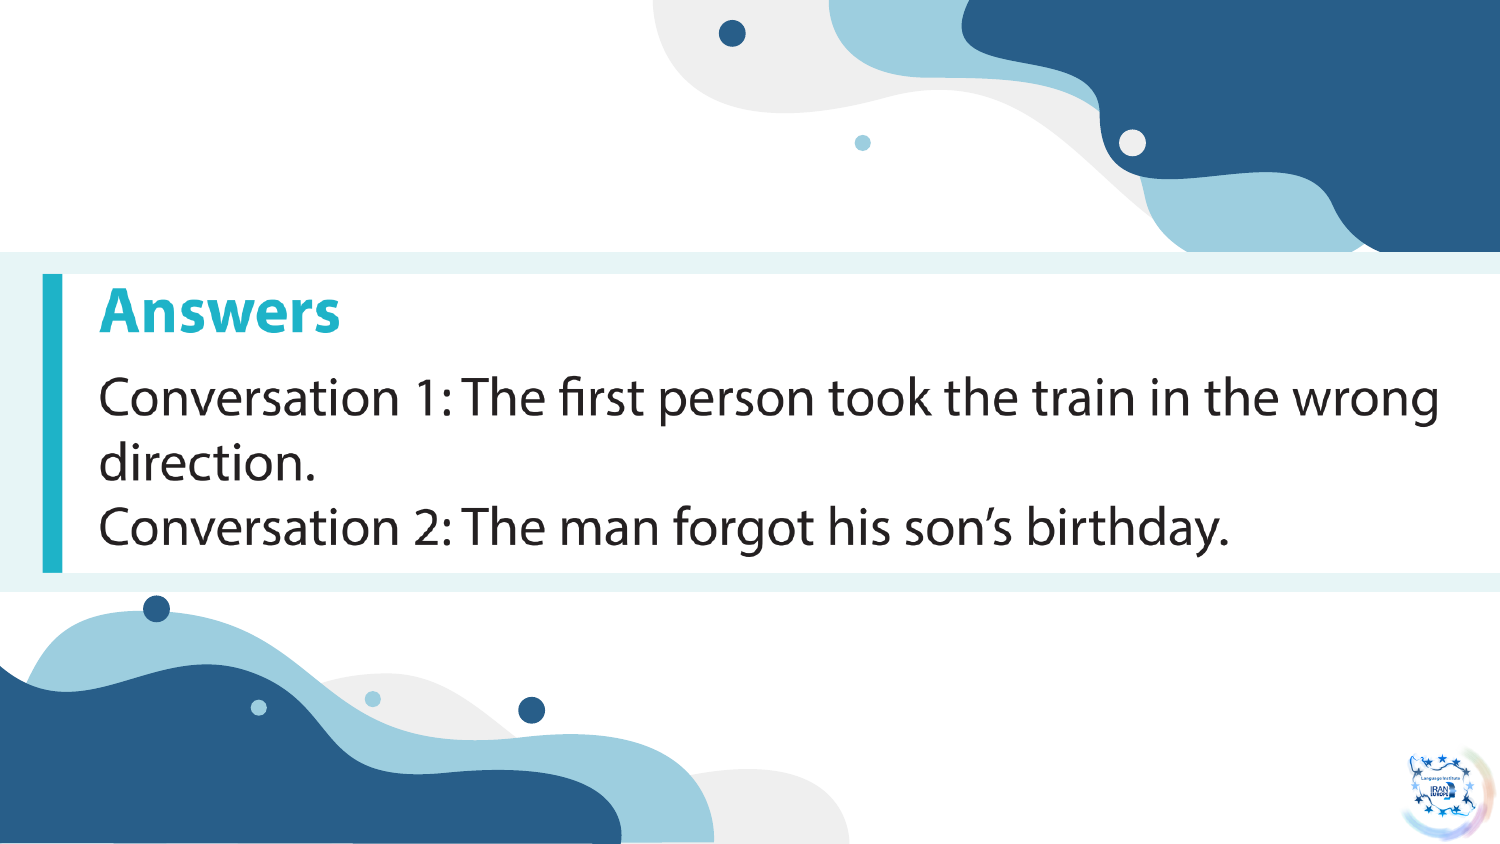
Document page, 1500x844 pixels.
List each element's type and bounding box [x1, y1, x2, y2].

picture [1396, 742, 1500, 844]
picture [0, 252, 1500, 592]
